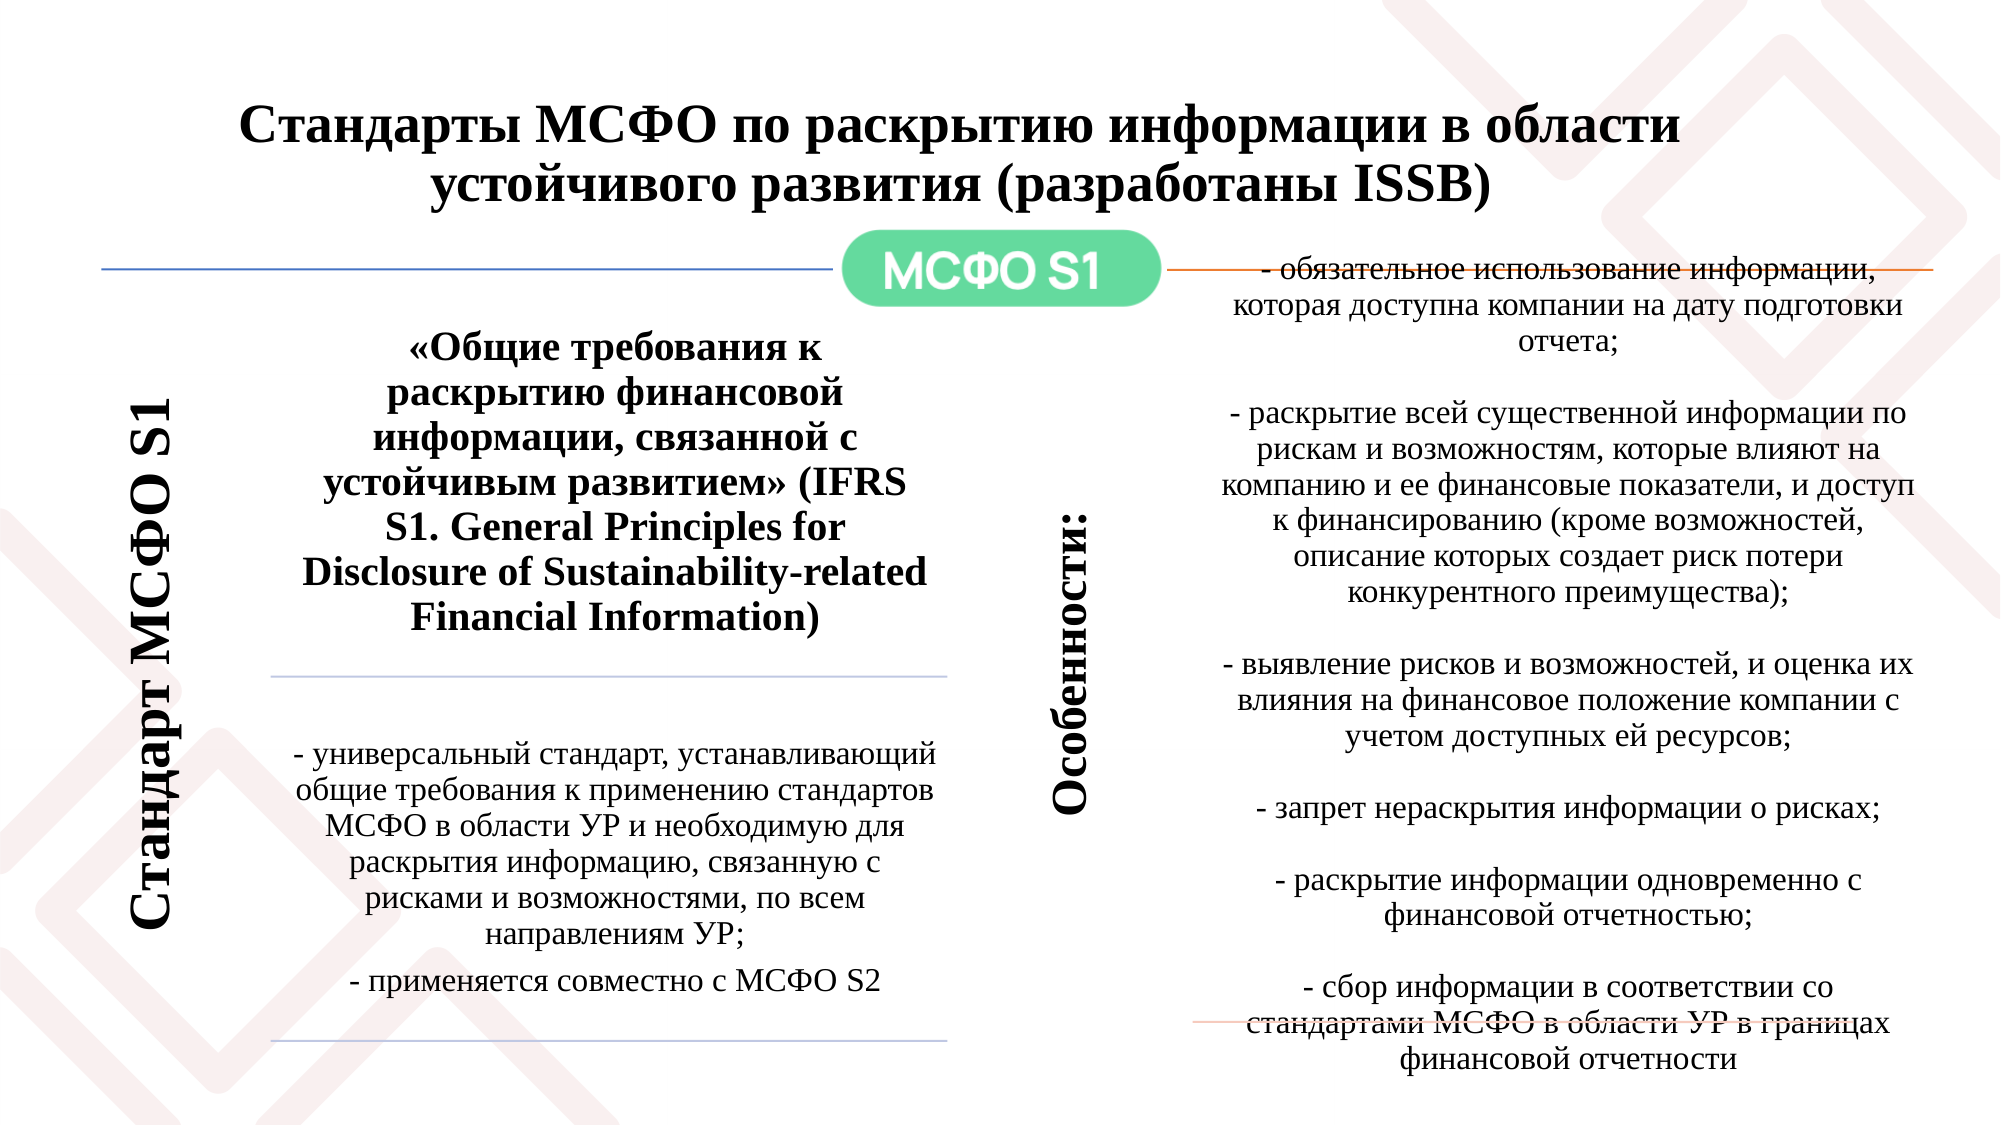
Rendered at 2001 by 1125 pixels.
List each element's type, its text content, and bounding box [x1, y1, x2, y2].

list Стандарты МСФО по раскрытию информации в области устойчивого развития (разработаны ISSB) [101, 86, 1821, 222]
picture [0, 0, 2001, 1125]
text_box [1027, 269, 1934, 1059]
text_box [101, 269, 948, 1059]
